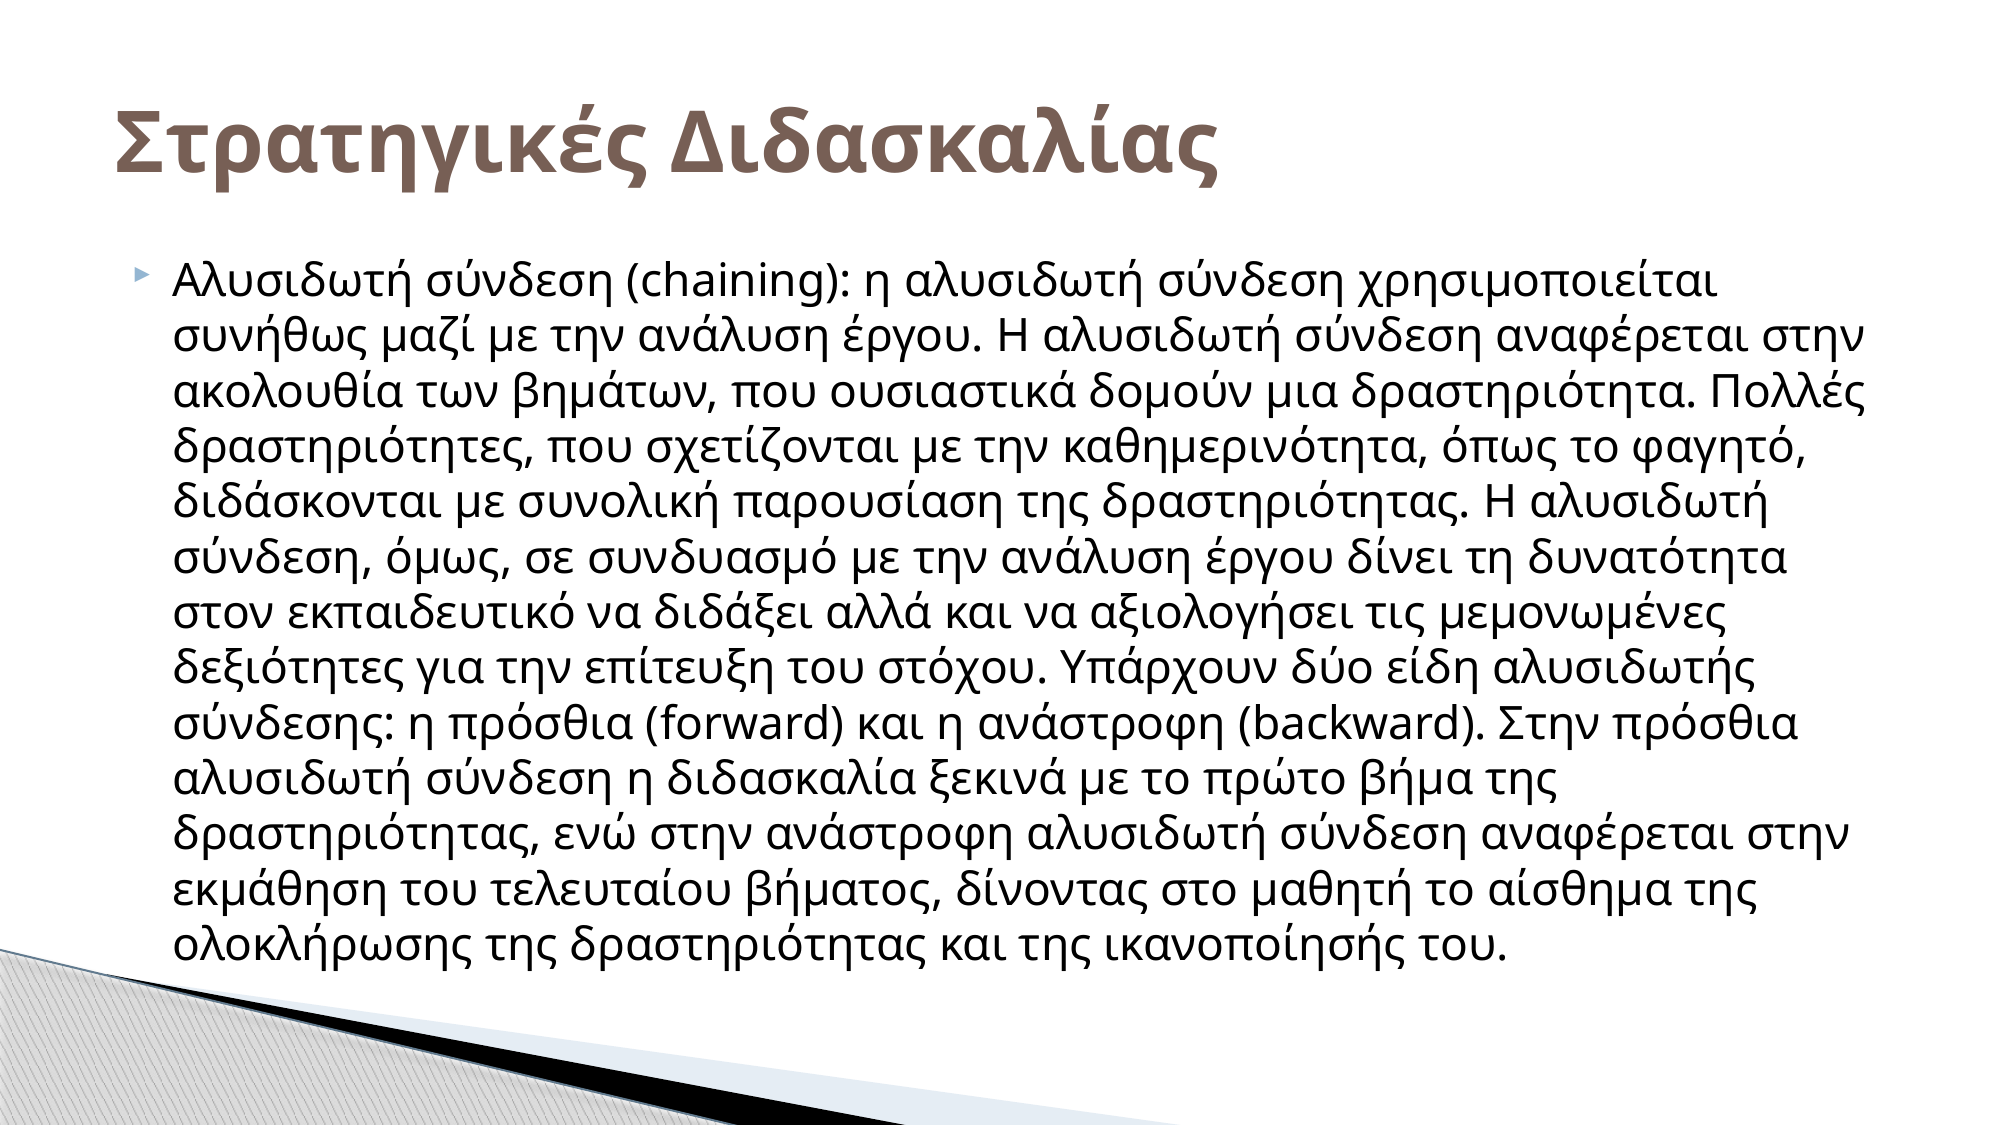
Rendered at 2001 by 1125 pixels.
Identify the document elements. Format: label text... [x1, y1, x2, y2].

list Αλυσιδωτή σύνδεση (chaining): η αλυσιδωτή σύνδεση χρησιμοποιείται συνήθως μαζί με την ανάλυση έργου. Η αλυσιδωτή σύνδεση αναφέρεται στην ακολουθία των βημάτων, που ουσιαστικά δομούν μια δραστηριότητα. Πολλές δραστηριότητες, που σχετίζονται με την καθημερινότητα, όπως το φαγητό, διδάσκονται με συνολική παρουσίαση της δραστηριότητας. Η αλυσιδωτή σύνδεση, όμως, σε συνδυασμό με την ανάλυση έργου δίνει τη δυνατότητα στον εκπαιδευτικό να διδάξει αλλά και να αξιολογήσει τις μεμονωμένες δεξιότητες για την επίτευξη του στόχου. Υπάρχουν δύο είδη αλυσιδωτής σύνδεσης: η πρόσθια (forward) και η ανάστροφη (backward). Στην πρόσθια αλυσιδωτή σύνδεση η διδασκαλία ξεκινά με το πρώτο βήμα της δραστηριότητας, ενώ στην ανάστροφη αλυσιδωτή σύνδεση αναφέρεται στην εκμάθηση του τελευταίου βήματος, δίνοντας στο μαθητή το αίσθημα της ολοκλήρωσης της δραστηριότητας και της ικανοποίησής του. [99, 243, 1900, 986]
title Στρατηγικές Διδασκαλίας [99, 45, 1900, 233]
